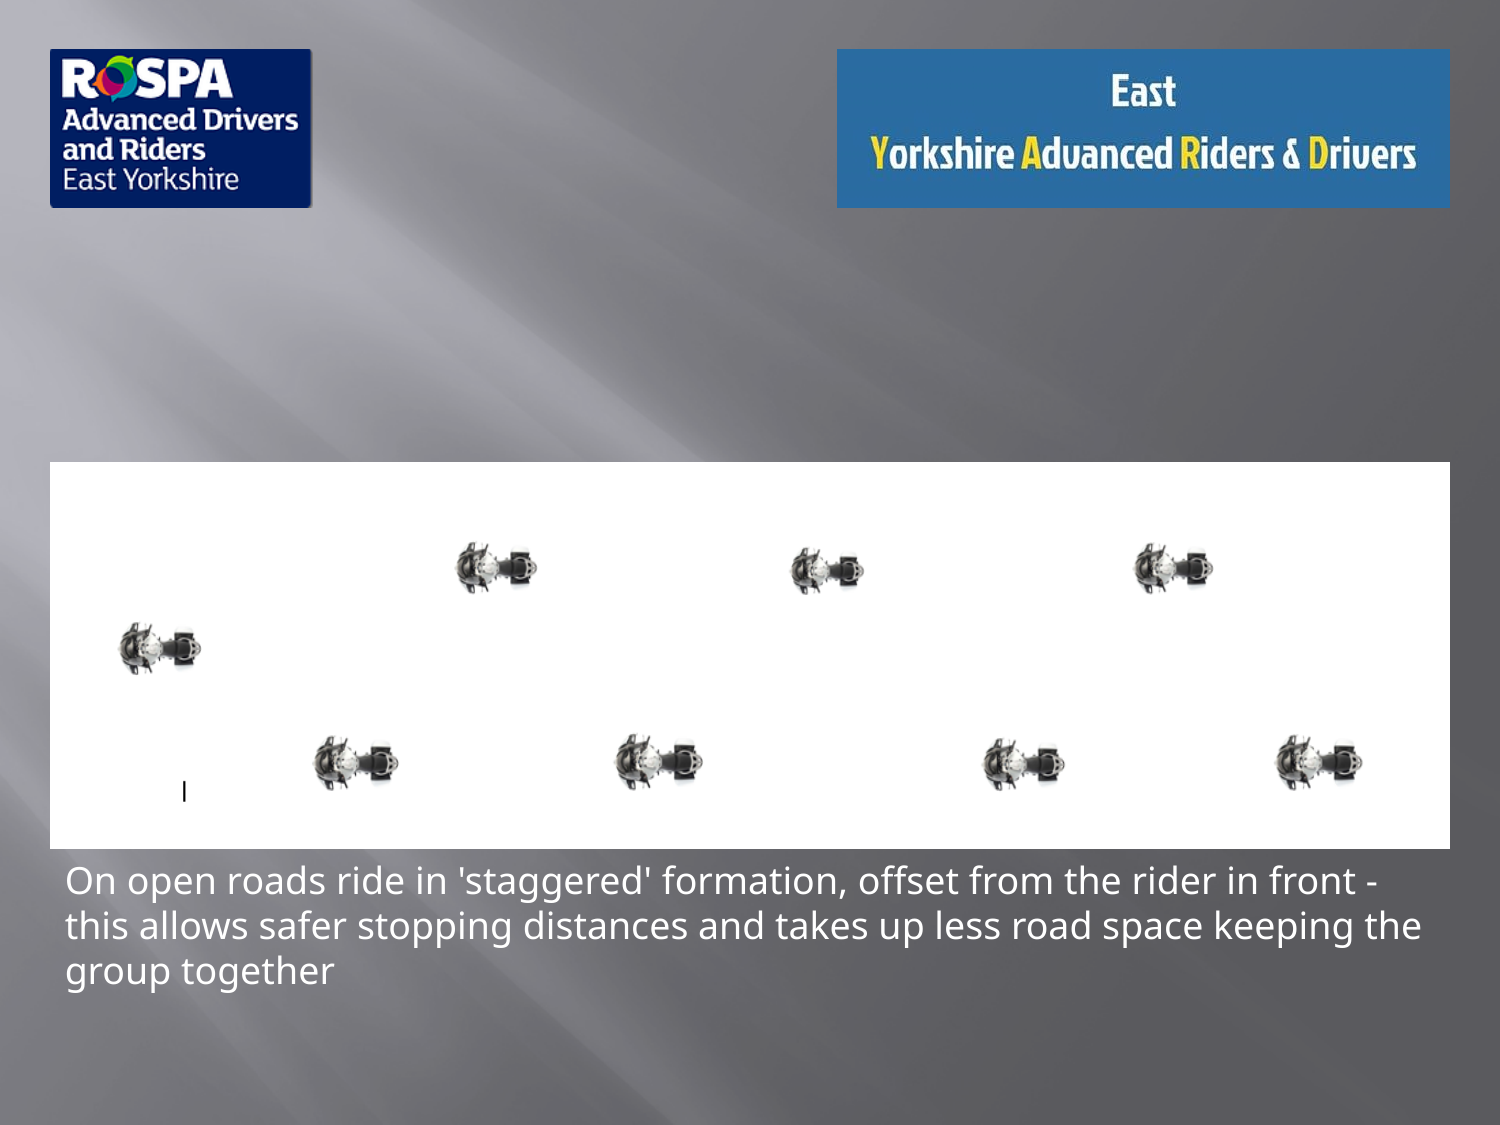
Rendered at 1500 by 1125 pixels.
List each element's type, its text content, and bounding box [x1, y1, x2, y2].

text_box On open roads ride in 'staggered' formation, offset from the rider in front - this allows safer stopping distances and takes up less road space keeping the group together [50, 849, 1450, 1000]
picture [837, 49, 1451, 208]
picture [49, 462, 1451, 849]
picture [49, 49, 313, 208]
